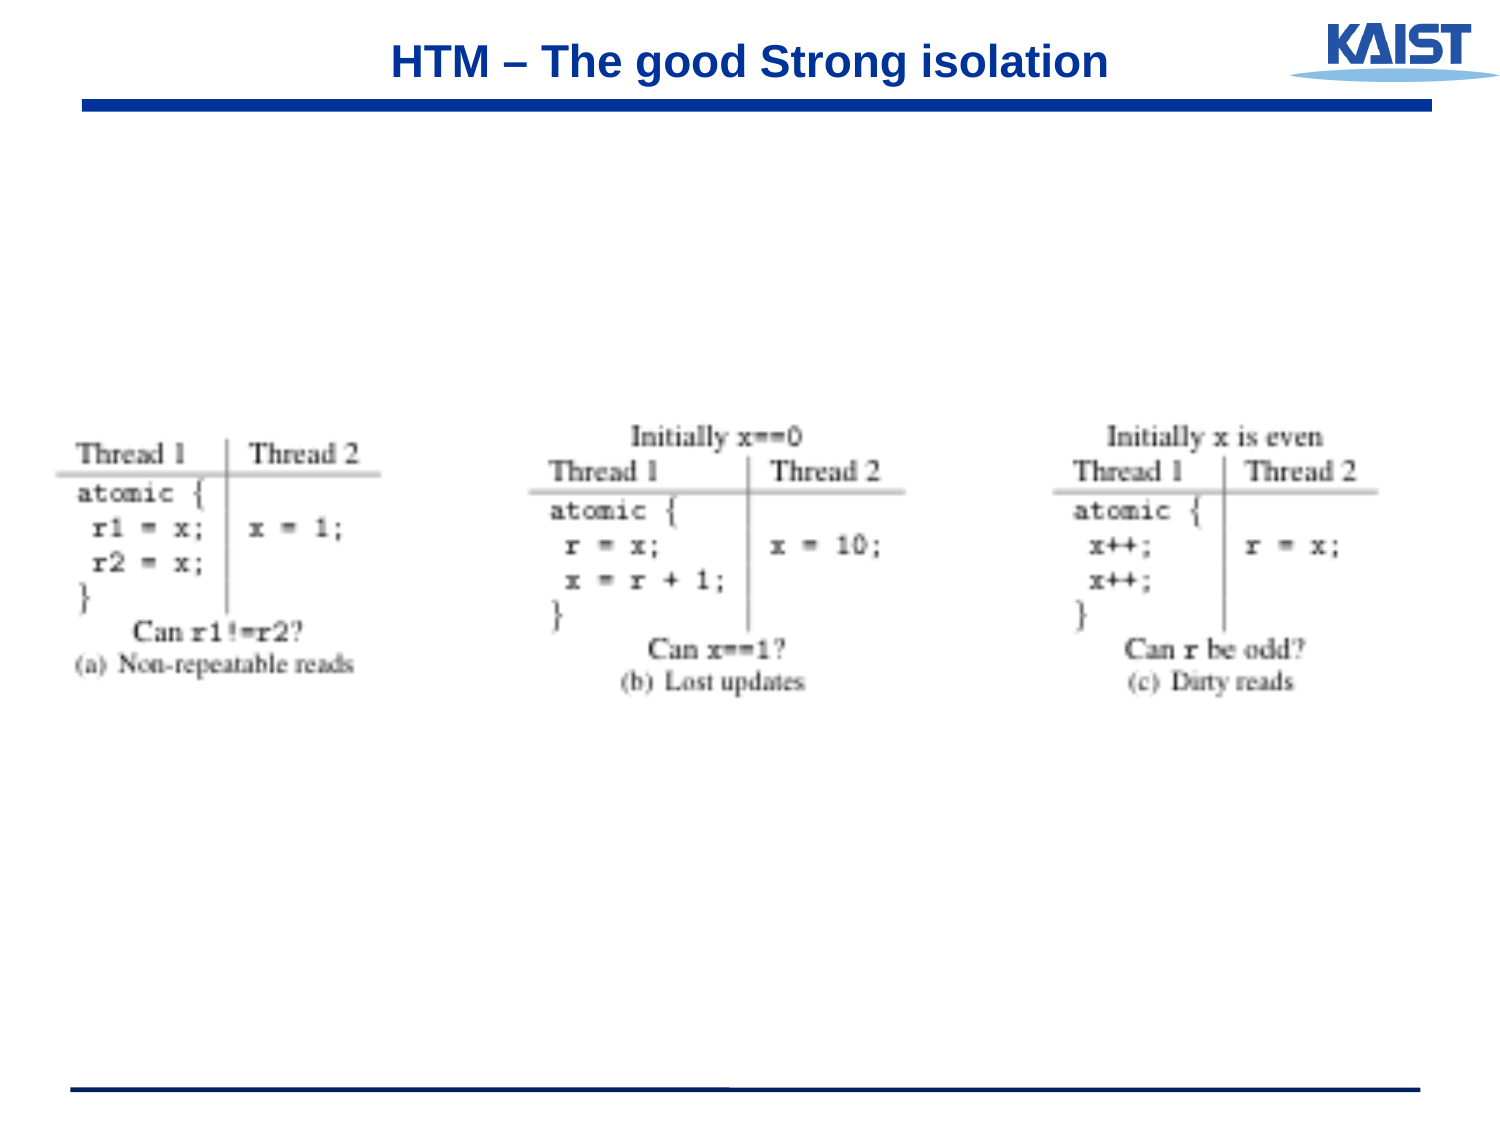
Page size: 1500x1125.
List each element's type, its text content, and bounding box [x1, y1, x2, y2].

picture [49, 416, 1394, 709]
title HTM – The good Strong isolation [75, 23, 1425, 94]
picture [1425, 23, 1500, 82]
